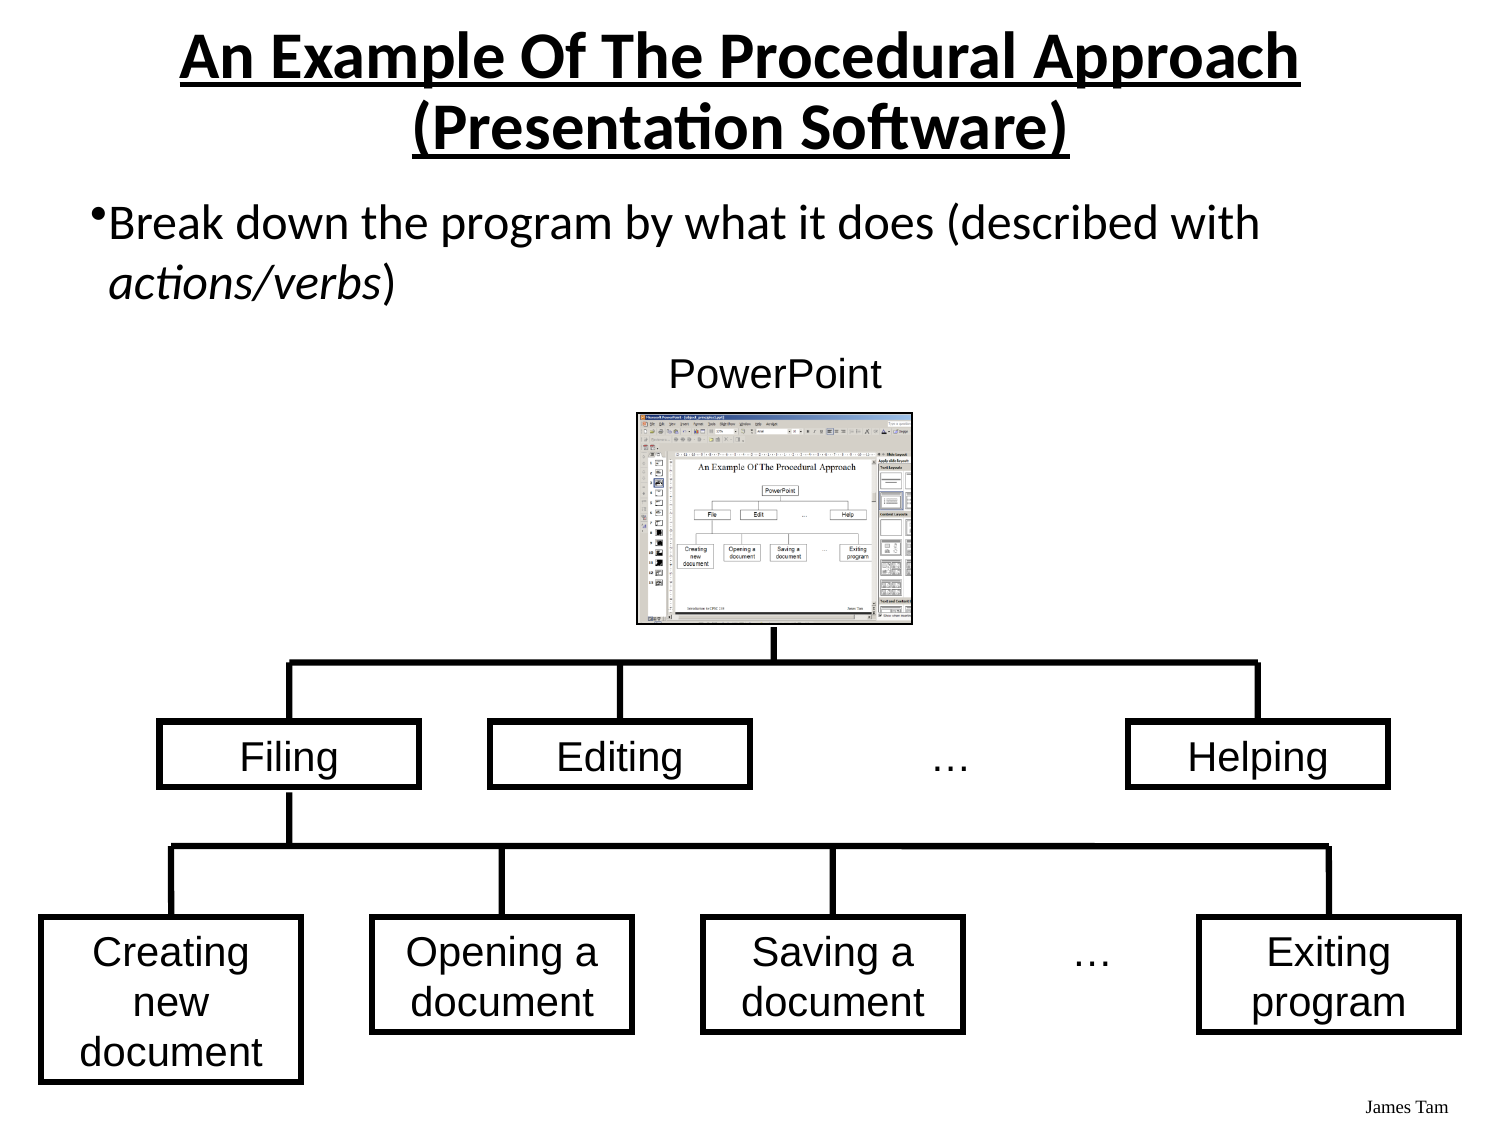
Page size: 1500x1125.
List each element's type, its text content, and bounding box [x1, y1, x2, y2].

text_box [637, 339, 912, 623]
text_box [159, 626, 1389, 789]
title An Example Of The Procedural Approach (Presentation Software) [70, 49, 1411, 136]
list Break down the program by what it does (described with actions/verbs) [75, 181, 1417, 790]
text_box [40, 792, 1460, 1085]
